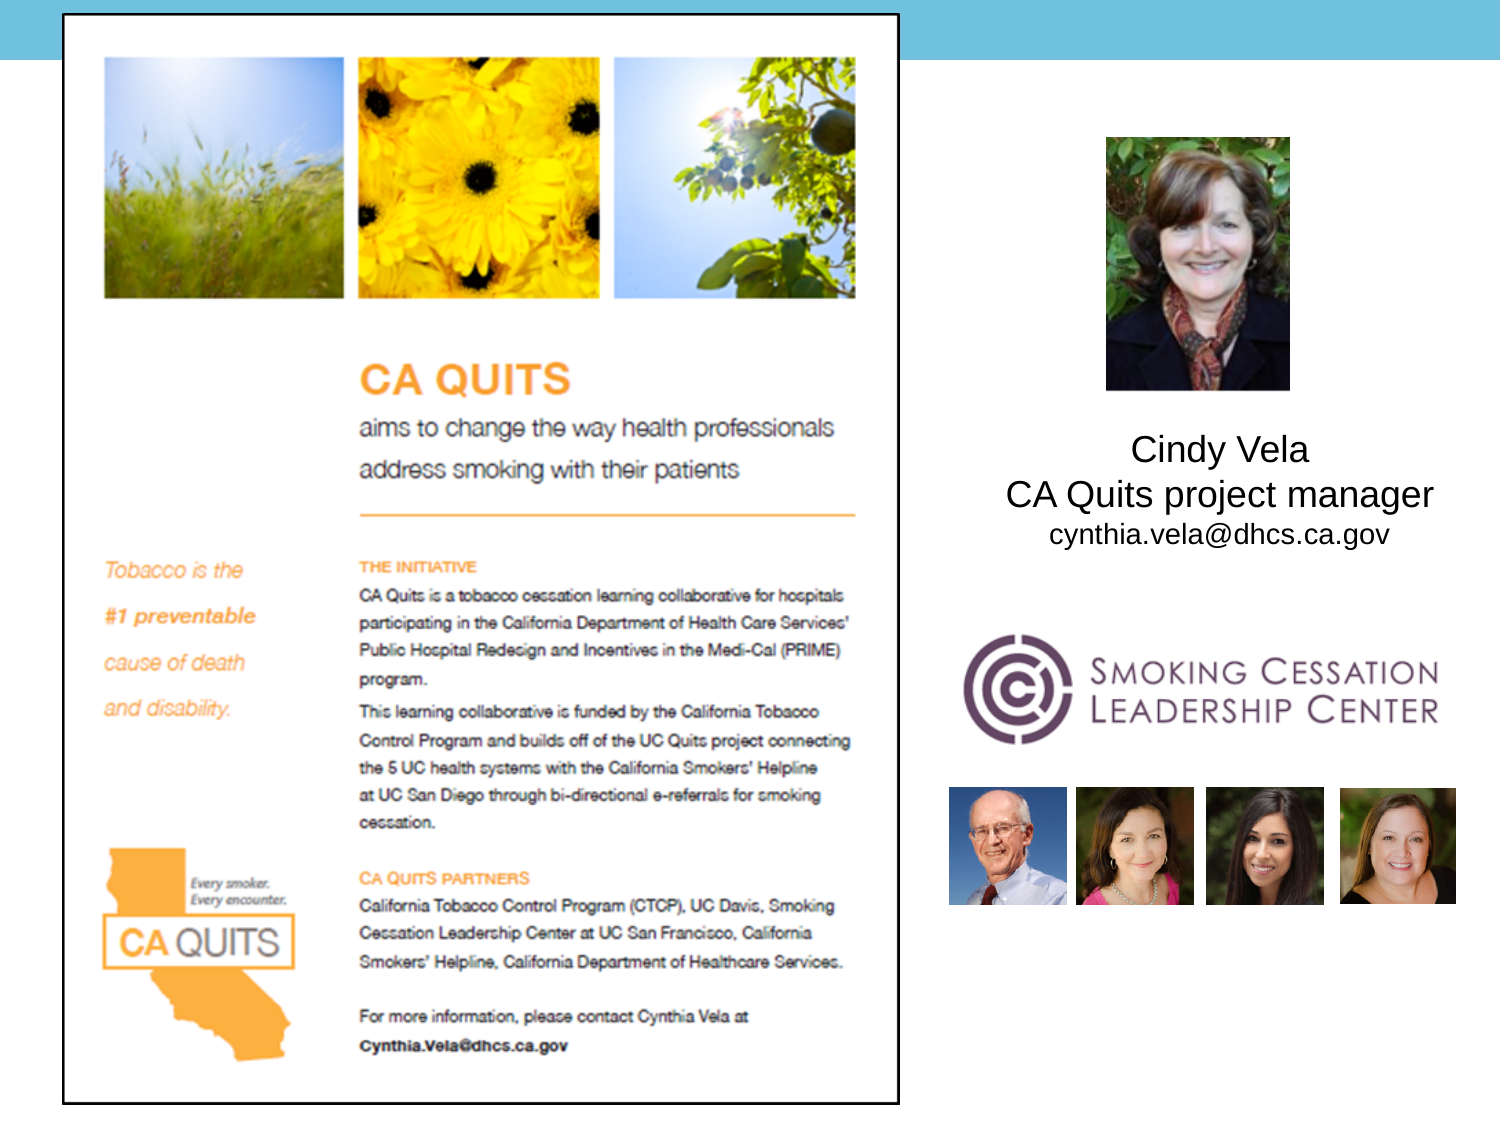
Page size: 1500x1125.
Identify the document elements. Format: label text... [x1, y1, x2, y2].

picture [1205, 787, 1324, 905]
picture [1076, 787, 1194, 905]
text_box Cindy Vela CA Quits project manager cynthia.vela@dhcs.ca.gov [957, 417, 1483, 558]
picture [1340, 788, 1456, 904]
picture [1106, 137, 1290, 393]
picture [62, 12, 901, 1106]
picture [948, 787, 1067, 905]
picture [957, 624, 1439, 745]
